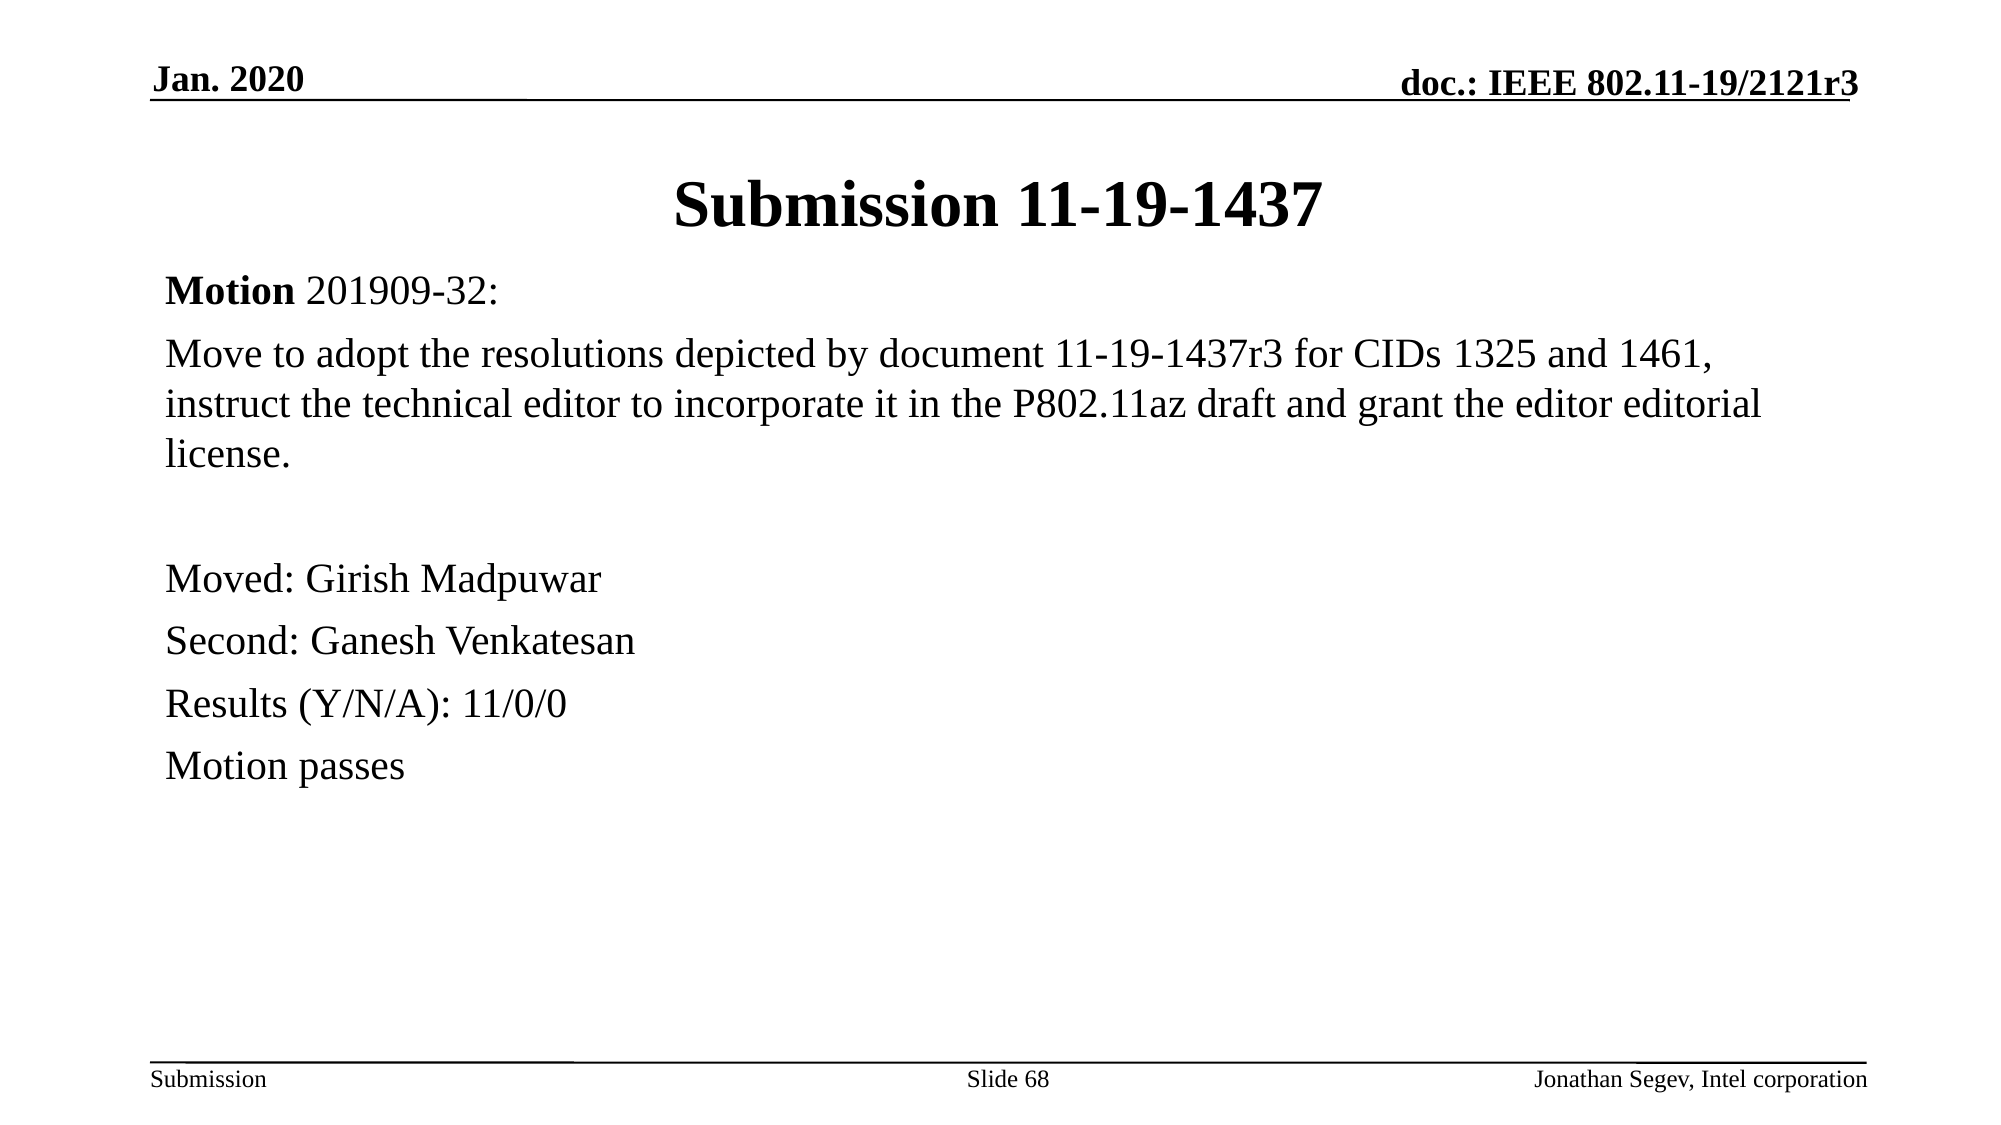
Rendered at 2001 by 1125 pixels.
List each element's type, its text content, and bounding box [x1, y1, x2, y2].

title Submission 11-19-1437 [149, 112, 1850, 255]
list Motion 201909-32: Move to adopt the resolutions depicted by document 11-19-1437r3 for CIDs 1325 and 1461, instruct the technical editor to incorporate it in the P802.11az draft and grant the editor editorial license. Moved: Girish Madpuwar Second: Ganesh Venkatesan Results (Y/N/A): 11/0/0 Motion passes [149, 255, 1850, 1000]
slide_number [152, 54, 563, 100]
footer Jonathan Segev, Intel corporation [1171, 1061, 1869, 1093]
slide_number Slide 68 [950, 1061, 1067, 1123]
